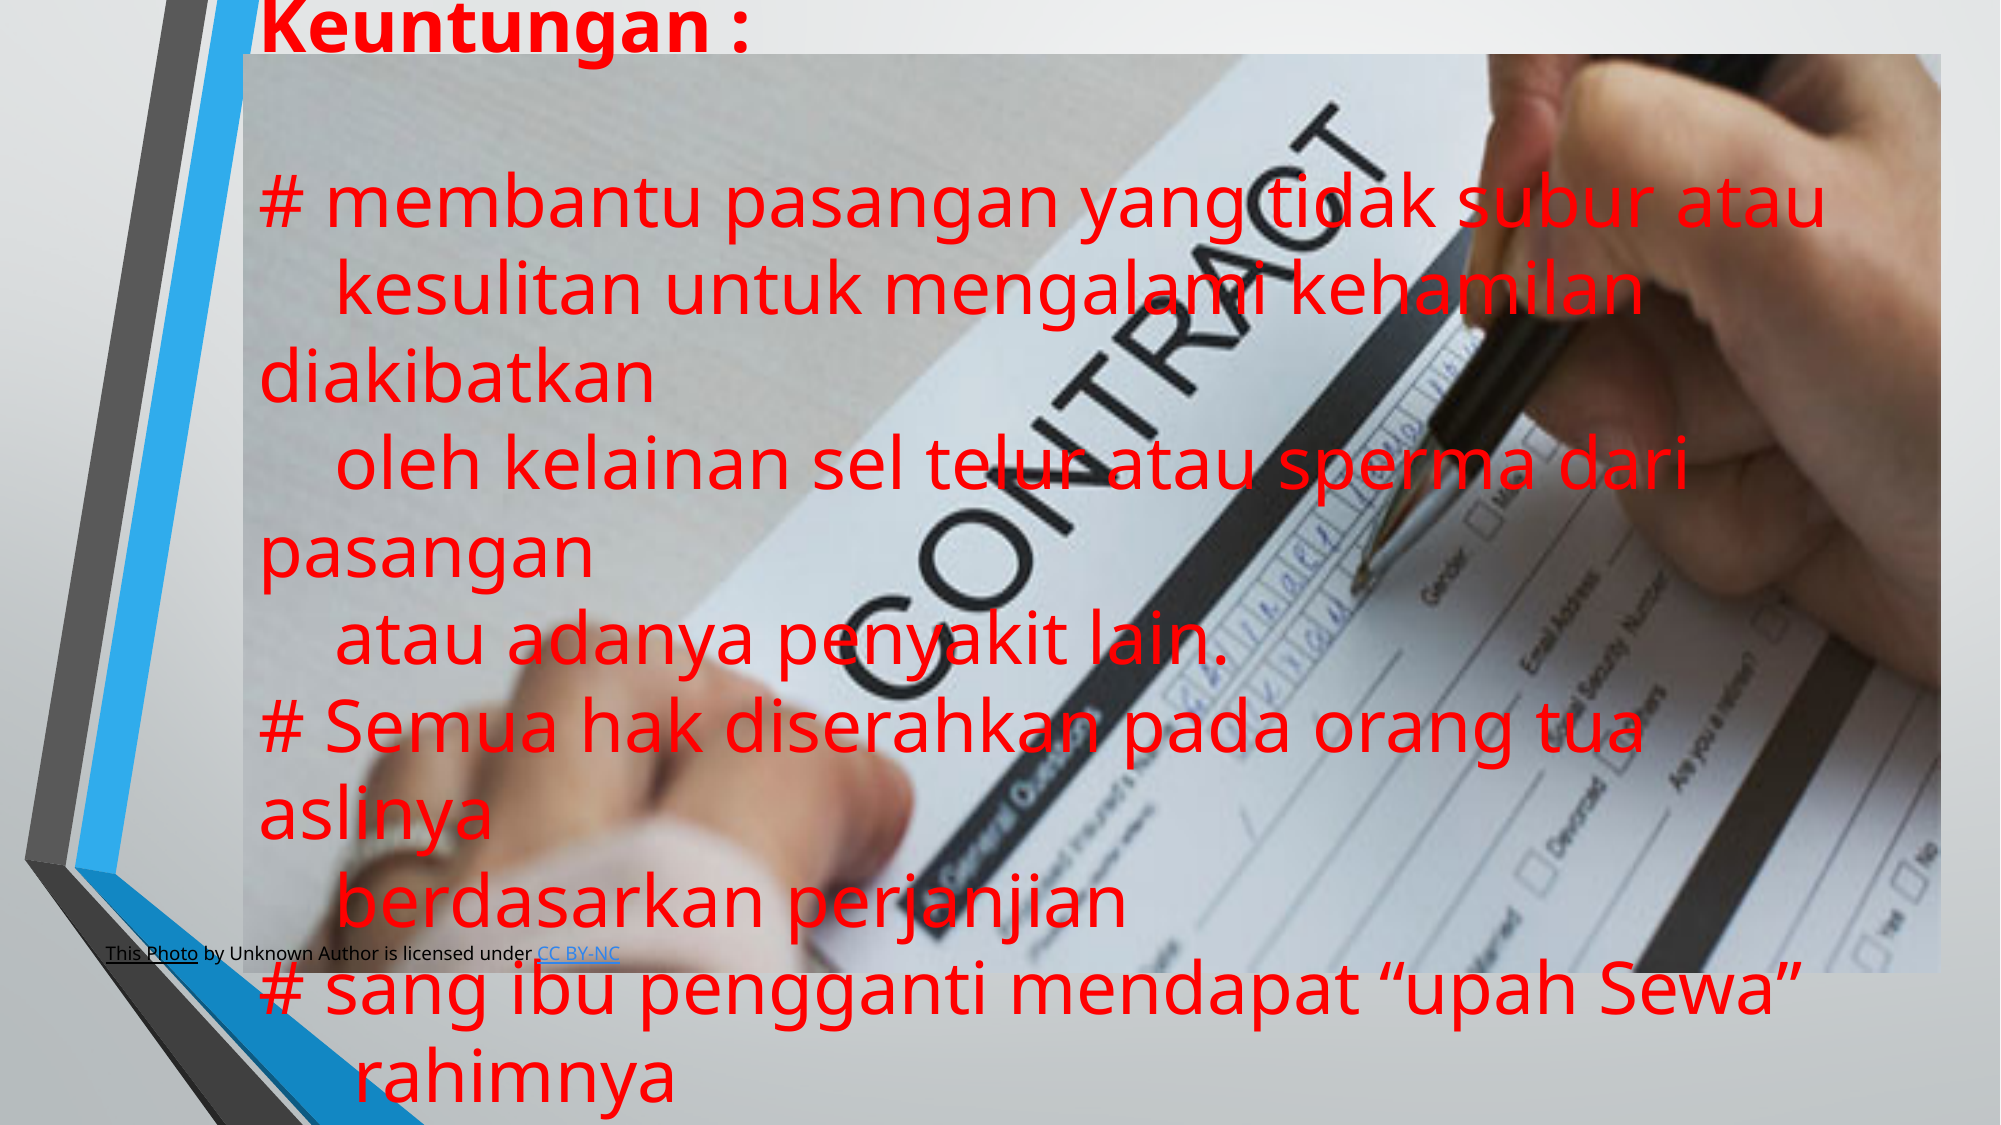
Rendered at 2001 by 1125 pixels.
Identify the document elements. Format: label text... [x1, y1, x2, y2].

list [243, 53, 1941, 973]
text_box This Photo by Unknown Author is licensed under CC BY-NC [90, 934, 1554, 975]
